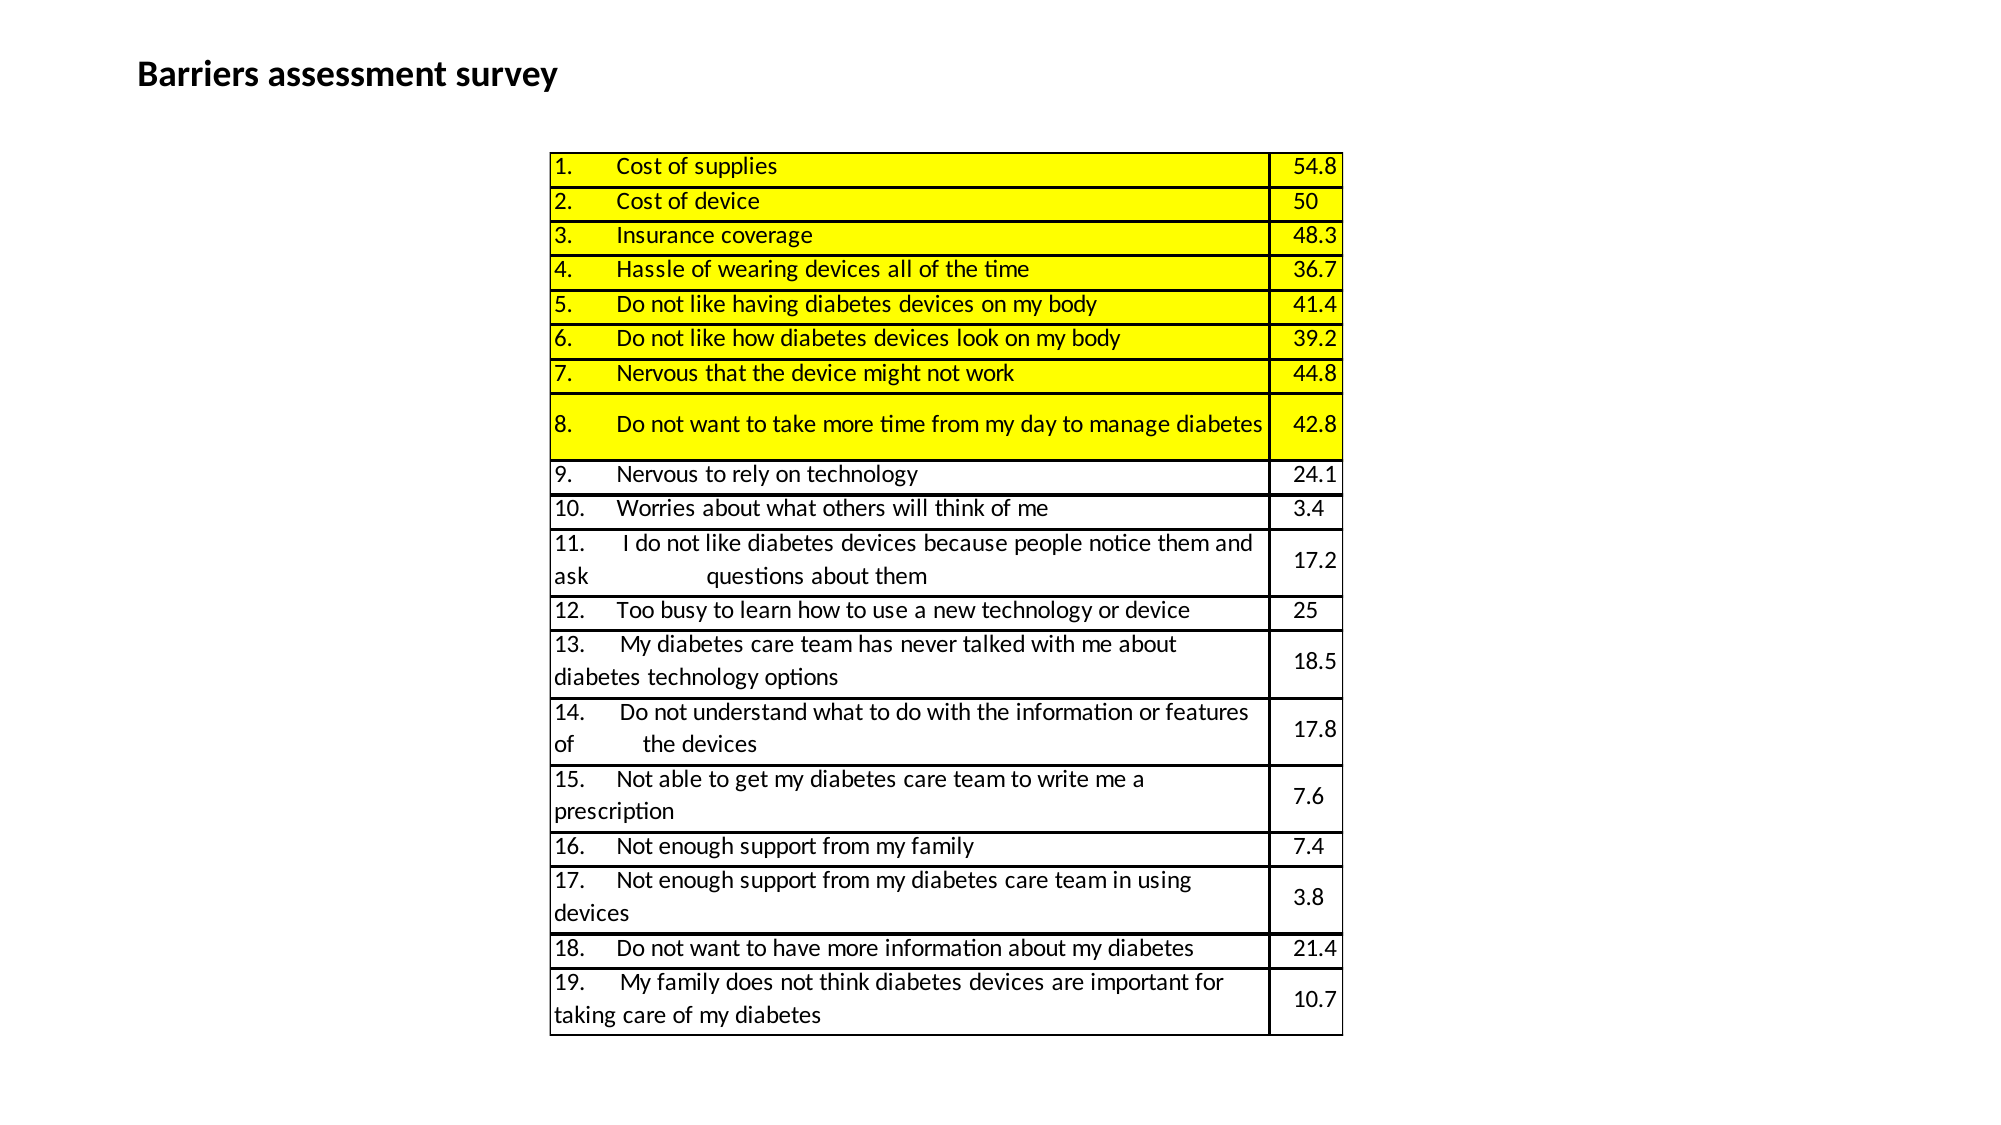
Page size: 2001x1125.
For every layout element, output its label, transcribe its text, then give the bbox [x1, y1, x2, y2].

text_box Barriers assessment survey [122, 41, 1123, 102]
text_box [549, 152, 1345, 1038]
